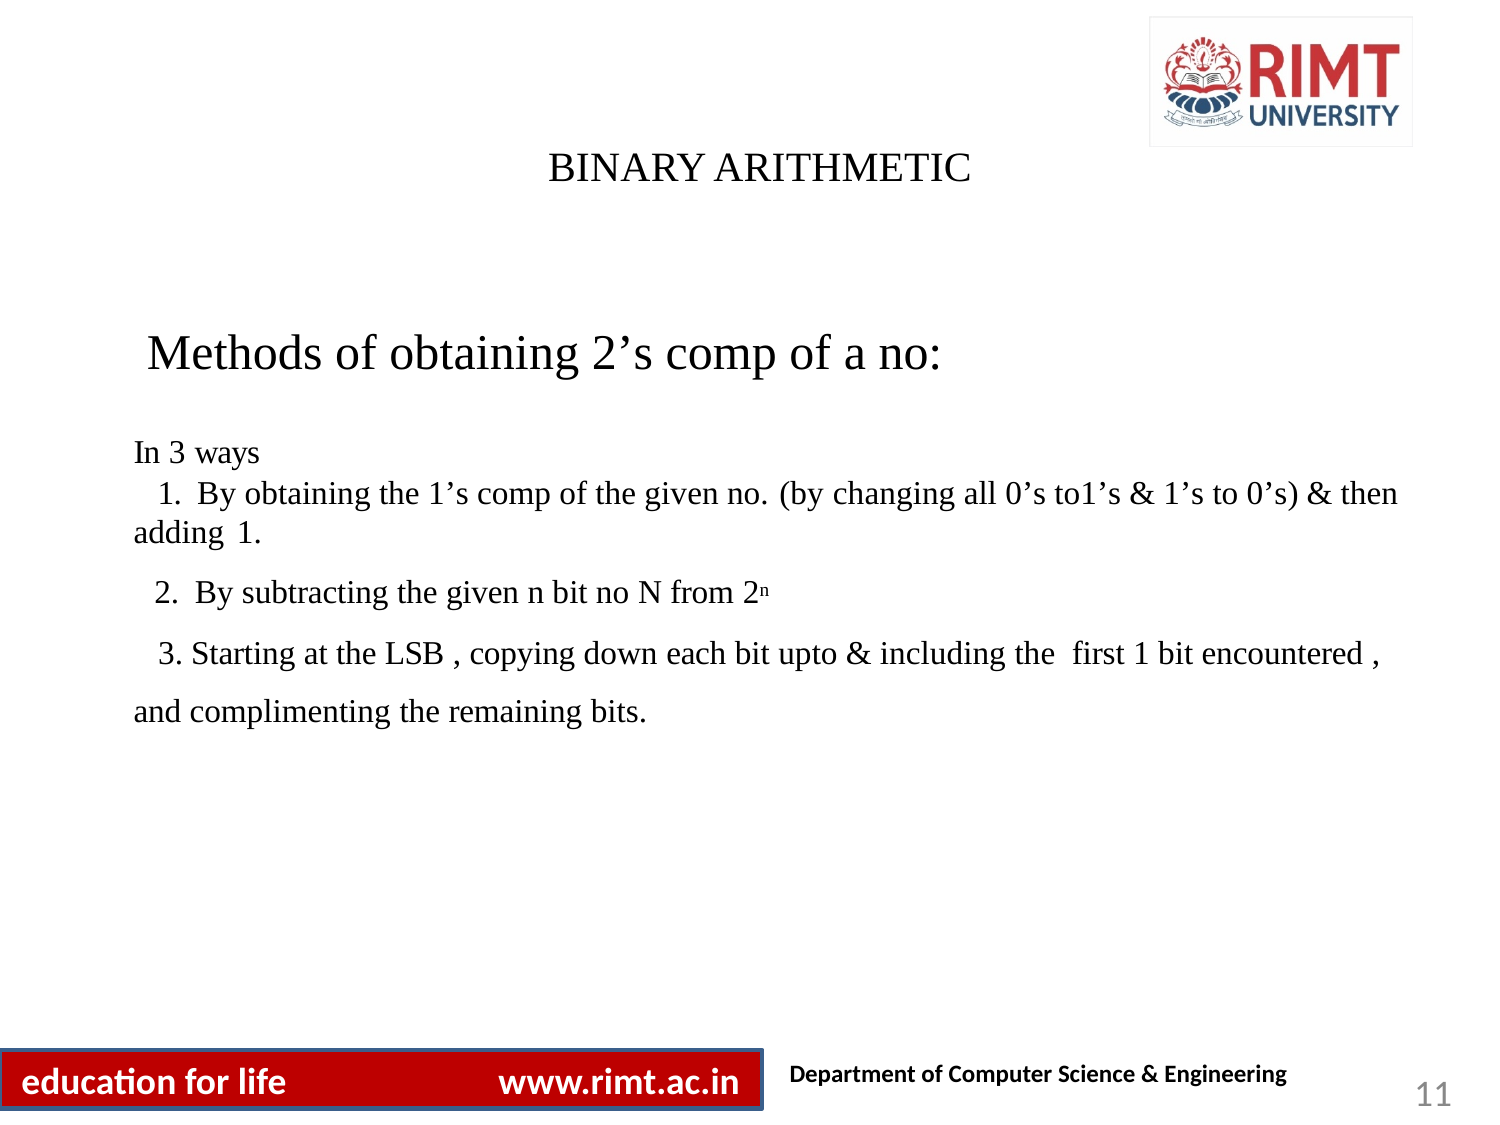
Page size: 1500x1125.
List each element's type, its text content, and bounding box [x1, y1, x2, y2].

text_box Department of Computer Science & Engineering [774, 1050, 1500, 1095]
text_box 11 [1362, 1095, 1477, 1114]
text_box education for life www.rimt.ac.in [0, 1048, 764, 1111]
title BINARY ARITHMETIC [50, 68, 1469, 259]
picture [1149, 15, 1413, 148]
text_box Methods of obtaining 2’s comp of a no: In 3 ways 1. By obtaining the 1’s comp of the given no. (by changing all 0’s to1’s & 1’s to 0’s) & then adding 1. 2. By subtracting the given n bit no N from 2n 3. Starting at the LSB , copying down each bit upto & including the first 1 bit encountered , and complimenting the remaining bits. [112, 312, 1438, 737]
